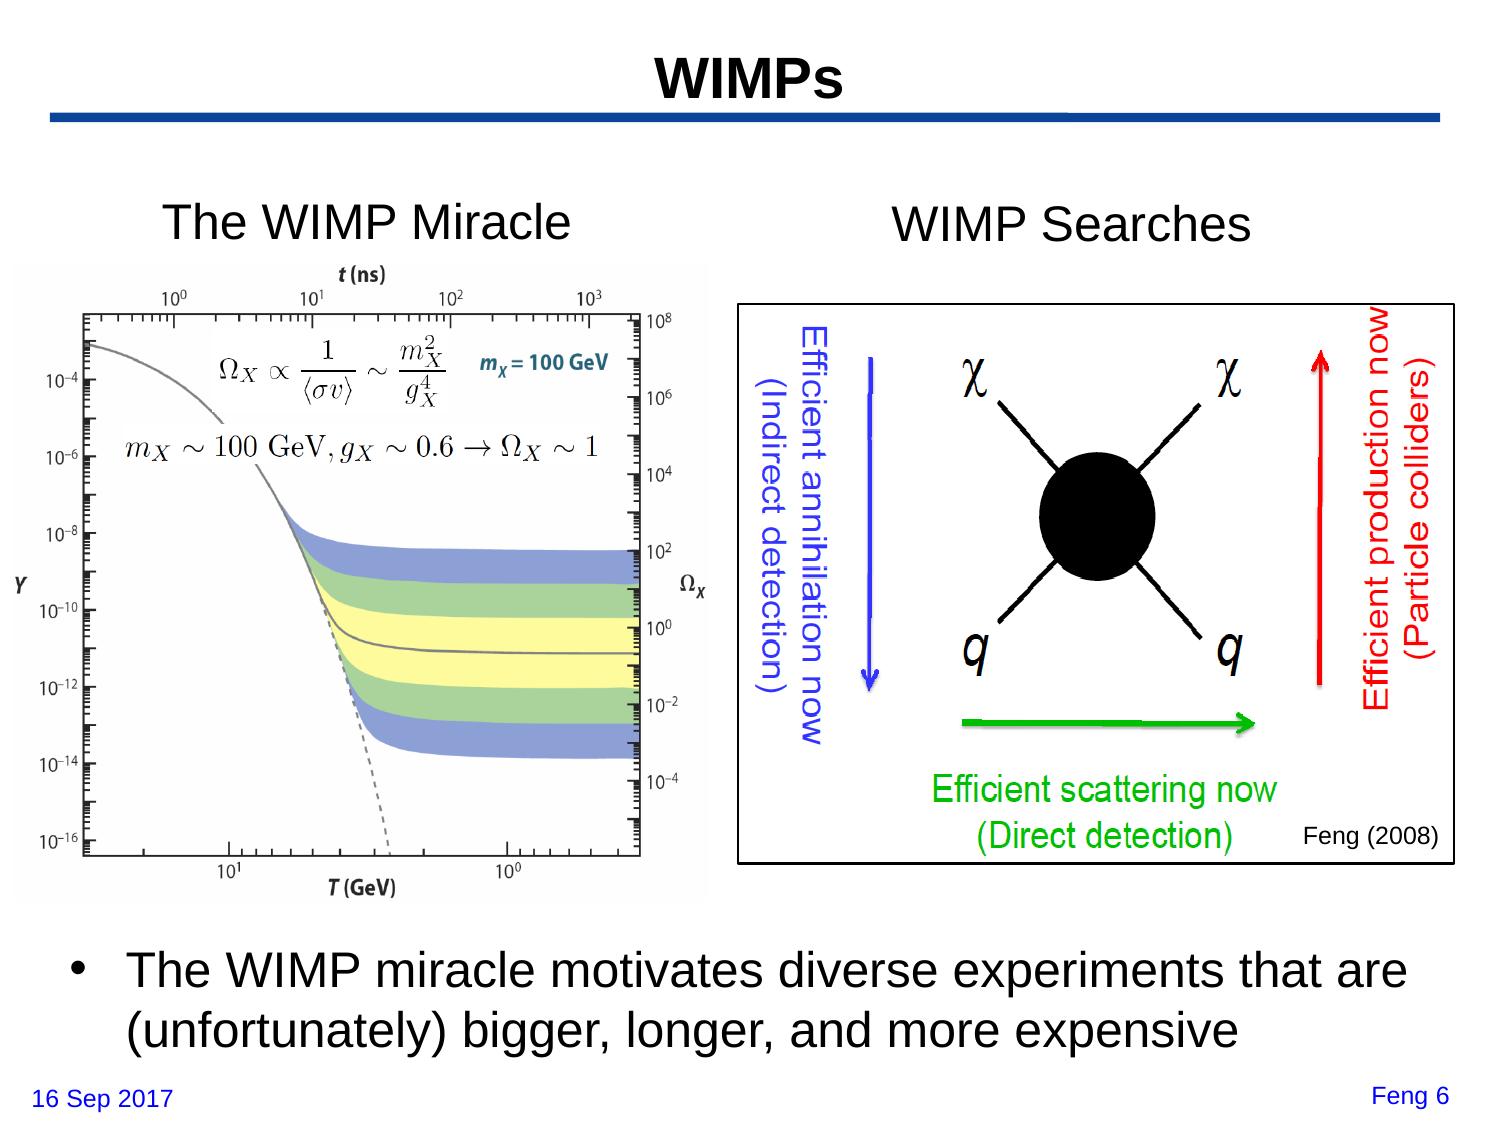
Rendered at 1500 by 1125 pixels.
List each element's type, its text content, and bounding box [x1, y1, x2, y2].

list WIMP Searches [817, 183, 1327, 303]
text_box WIMPs [0, 24, 1500, 125]
list The WIMP miracle motivates diverse experiments that are (unfortunately) bigger, longer, and more expensive [54, 929, 1500, 1088]
picture [738, 304, 1454, 863]
picture [12, 262, 709, 902]
list The WIMP Miracle [112, 182, 622, 260]
